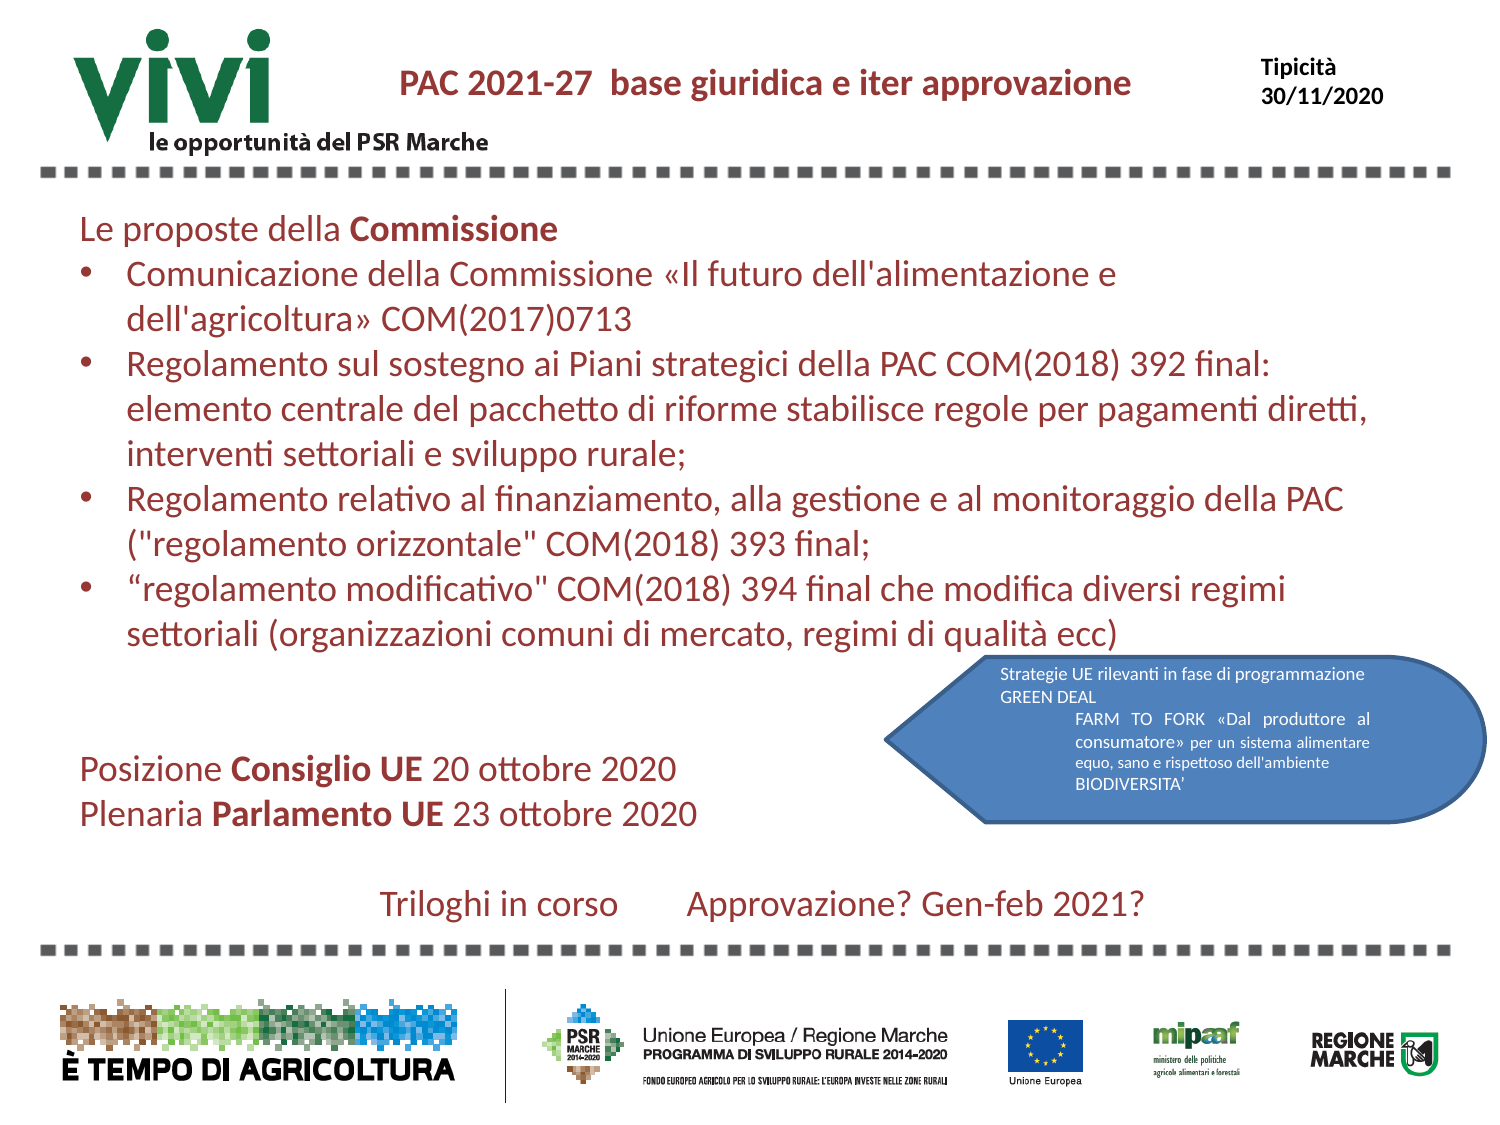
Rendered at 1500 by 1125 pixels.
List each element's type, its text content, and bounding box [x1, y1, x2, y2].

text_box Le proposte della Commissione Comunicazione della Commissione «Il futuro dell'alimentazione e dell'agricoltura» COM(2017)0713 Regolamento sul sostegno ai Piani strategici della PAC COM(2018) 392 final: elemento centrale del pacchetto di riforme stabilisce regole per pagamenti diretti, interventi settoriali e sviluppo rurale; Regolamento relativo al finanziamento, alla gestione e al monitoraggio della PAC ("regolamento orizzontale" COM(2018) 393 final; “regolamento modificativo" COM(2018) 394 final che modifica diversi regimi settoriali (organizzazioni comuni di mercato, regimi di qualità ecc) Posizione Consiglio UE 20 ottobre 2020 Plenaria Parlamento UE 23 ottobre 2020 Triloghi in corso Approvazione? Gen-feb 2021? [64, 219, 1388, 924]
text_box Tipicità 30/11/2020 [1246, 42, 1471, 118]
picture [0, 926, 1486, 1107]
picture [0, 14, 1486, 211]
text_box PAC 2021-27 base giuridica e iter approvazione [507, 50, 1176, 110]
text_box Strategie UE rilevanti in fase di programmazione GREEN DEAL FARM TO FORK «Dal produttore al consumatore» per un sistema alimentare equo, sano e rispettoso dell'ambiente BIODIVERSITA’ [883, 654, 1487, 825]
